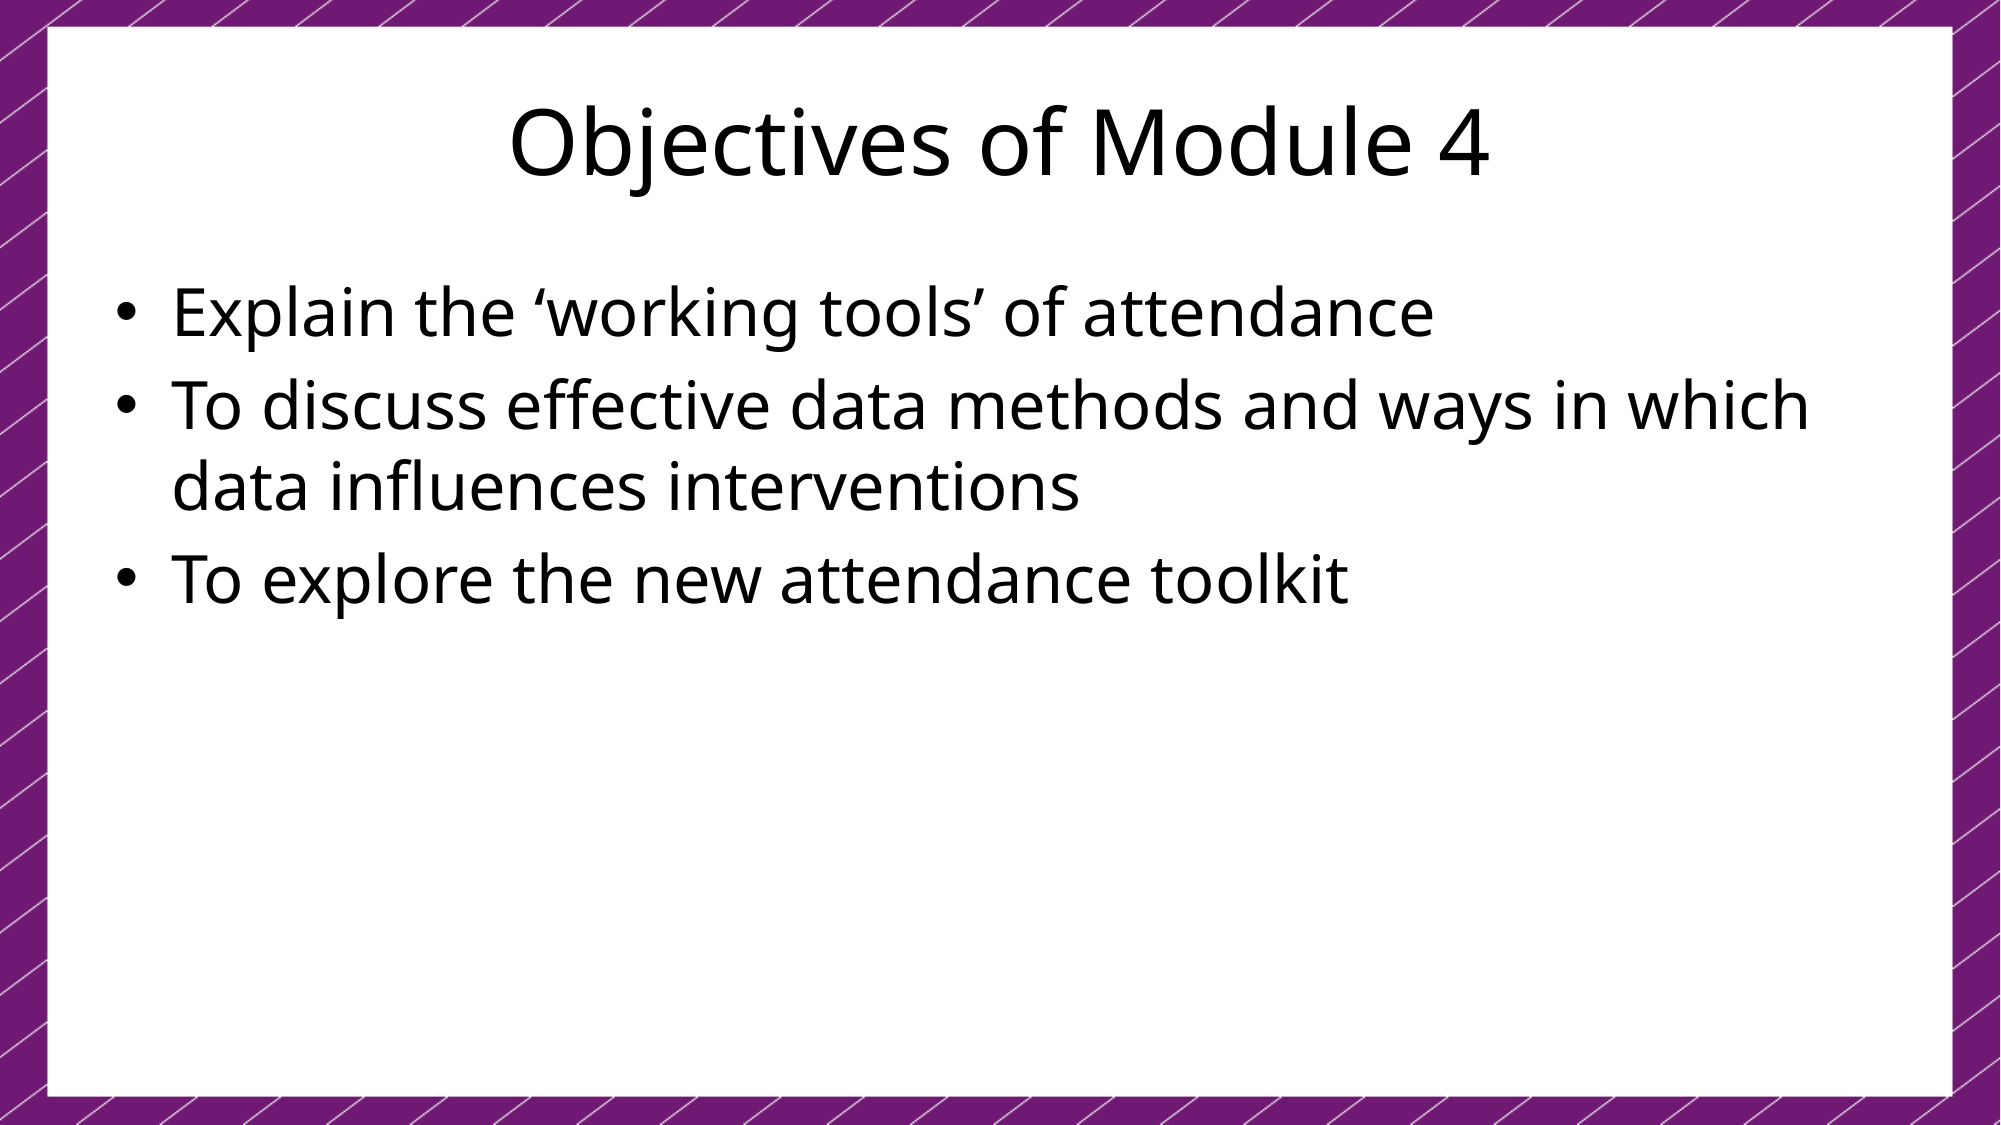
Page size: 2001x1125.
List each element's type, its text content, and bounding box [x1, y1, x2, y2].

title Objectives of Module 4 [99, 45, 1900, 233]
picture [0, 0, 2001, 1125]
list Explain the ‘working tools’ of attendance To discuss effective data methods and ways in which data influences interventions To explore the new attendance toolkit [99, 262, 1900, 1005]
